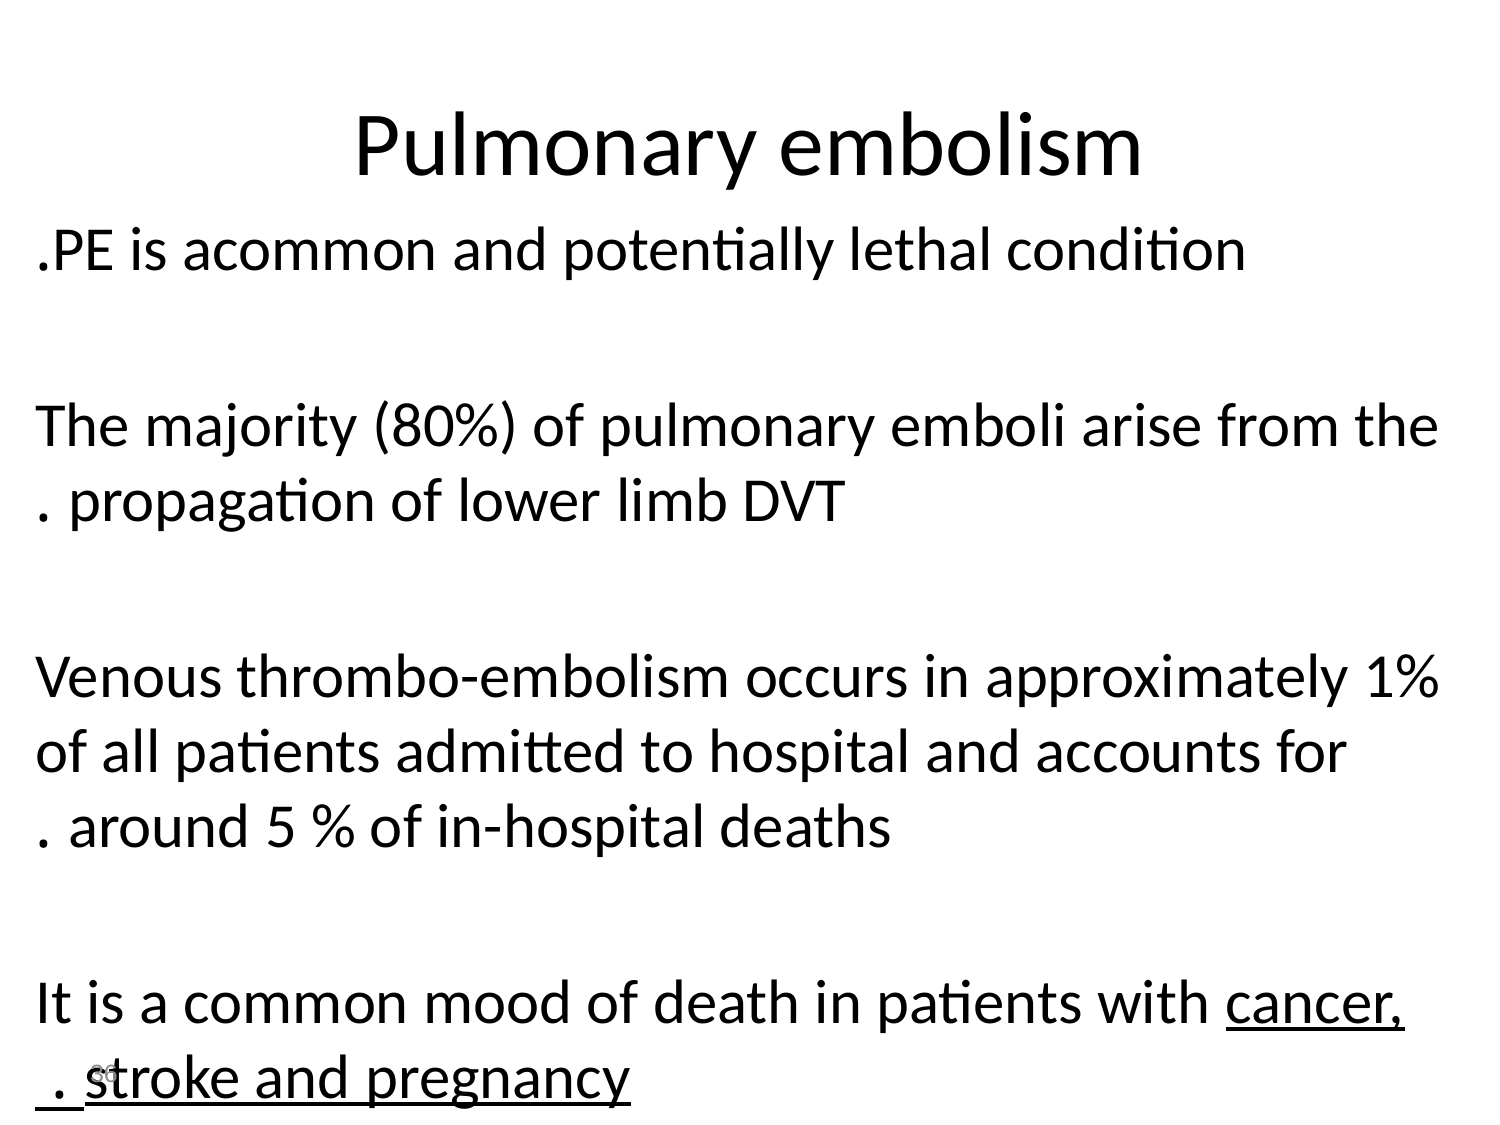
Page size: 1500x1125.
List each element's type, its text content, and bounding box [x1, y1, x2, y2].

list PE is acommon and potentially lethal condition. The majority (80%) of pulmonary emboli arise from the propagation of lower limb DVT . Venous thrombo-embolism occurs in approximately 1% of all patients admitted to hospital and accounts for around 5 % of in-hospital deaths . It is a common mood of death in patients with cancer, stroke and pregnancy . [20, 200, 1479, 1122]
slide_number 36 [75, 1042, 425, 1103]
title Pulmonary embolism [75, 45, 1425, 200]
